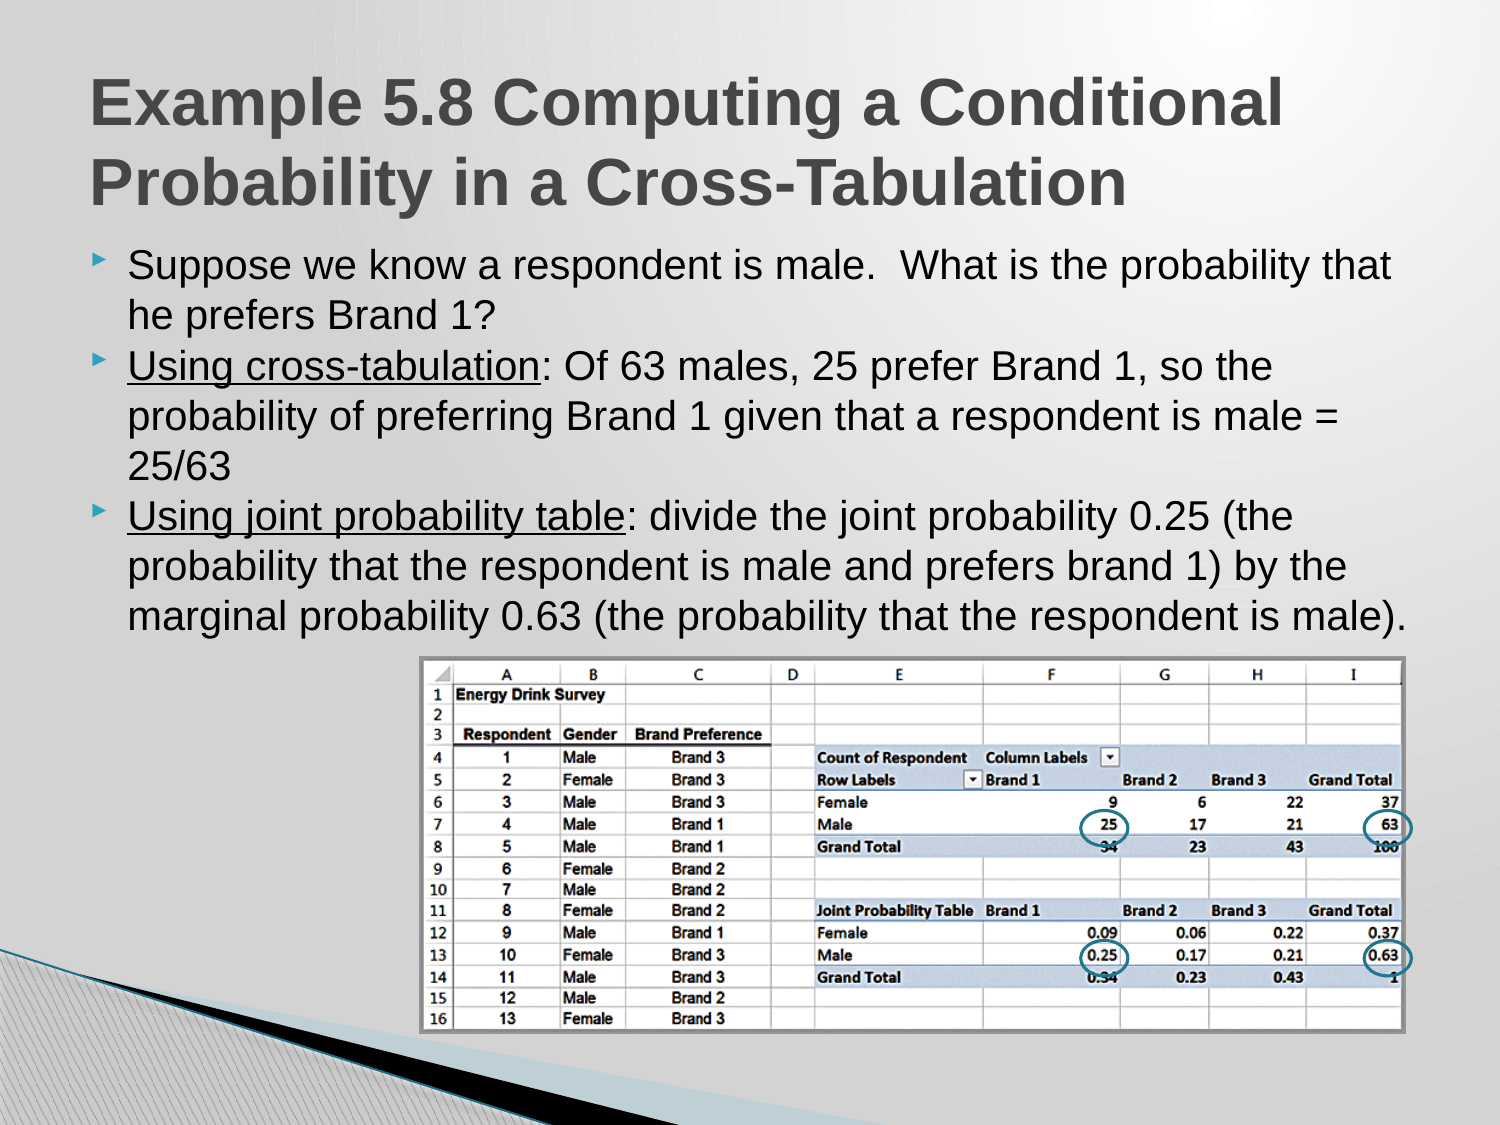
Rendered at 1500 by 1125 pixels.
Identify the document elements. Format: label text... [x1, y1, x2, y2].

list Suppose we know a respondent is male. What is the probability that he prefers Brand 1? Using cross-tabulation: Of 63 males, 25 prefer Brand 1, so the probability of preferring Brand 1 given that a respondent is male = 25/63 Using joint probability table: divide the joint probability 0.25 (the probability that the respondent is male and prefers brand 1) by the marginal probability 0.63 (the probability that the respondent is male). [74, 230, 1426, 974]
text_box [1411, 945, 1416, 971]
picture [418, 656, 1406, 1035]
text_box [1411, 815, 1416, 841]
title Example 5.8 Computing a Conditional Probability in a Cross-Tabulation [75, 45, 1425, 233]
